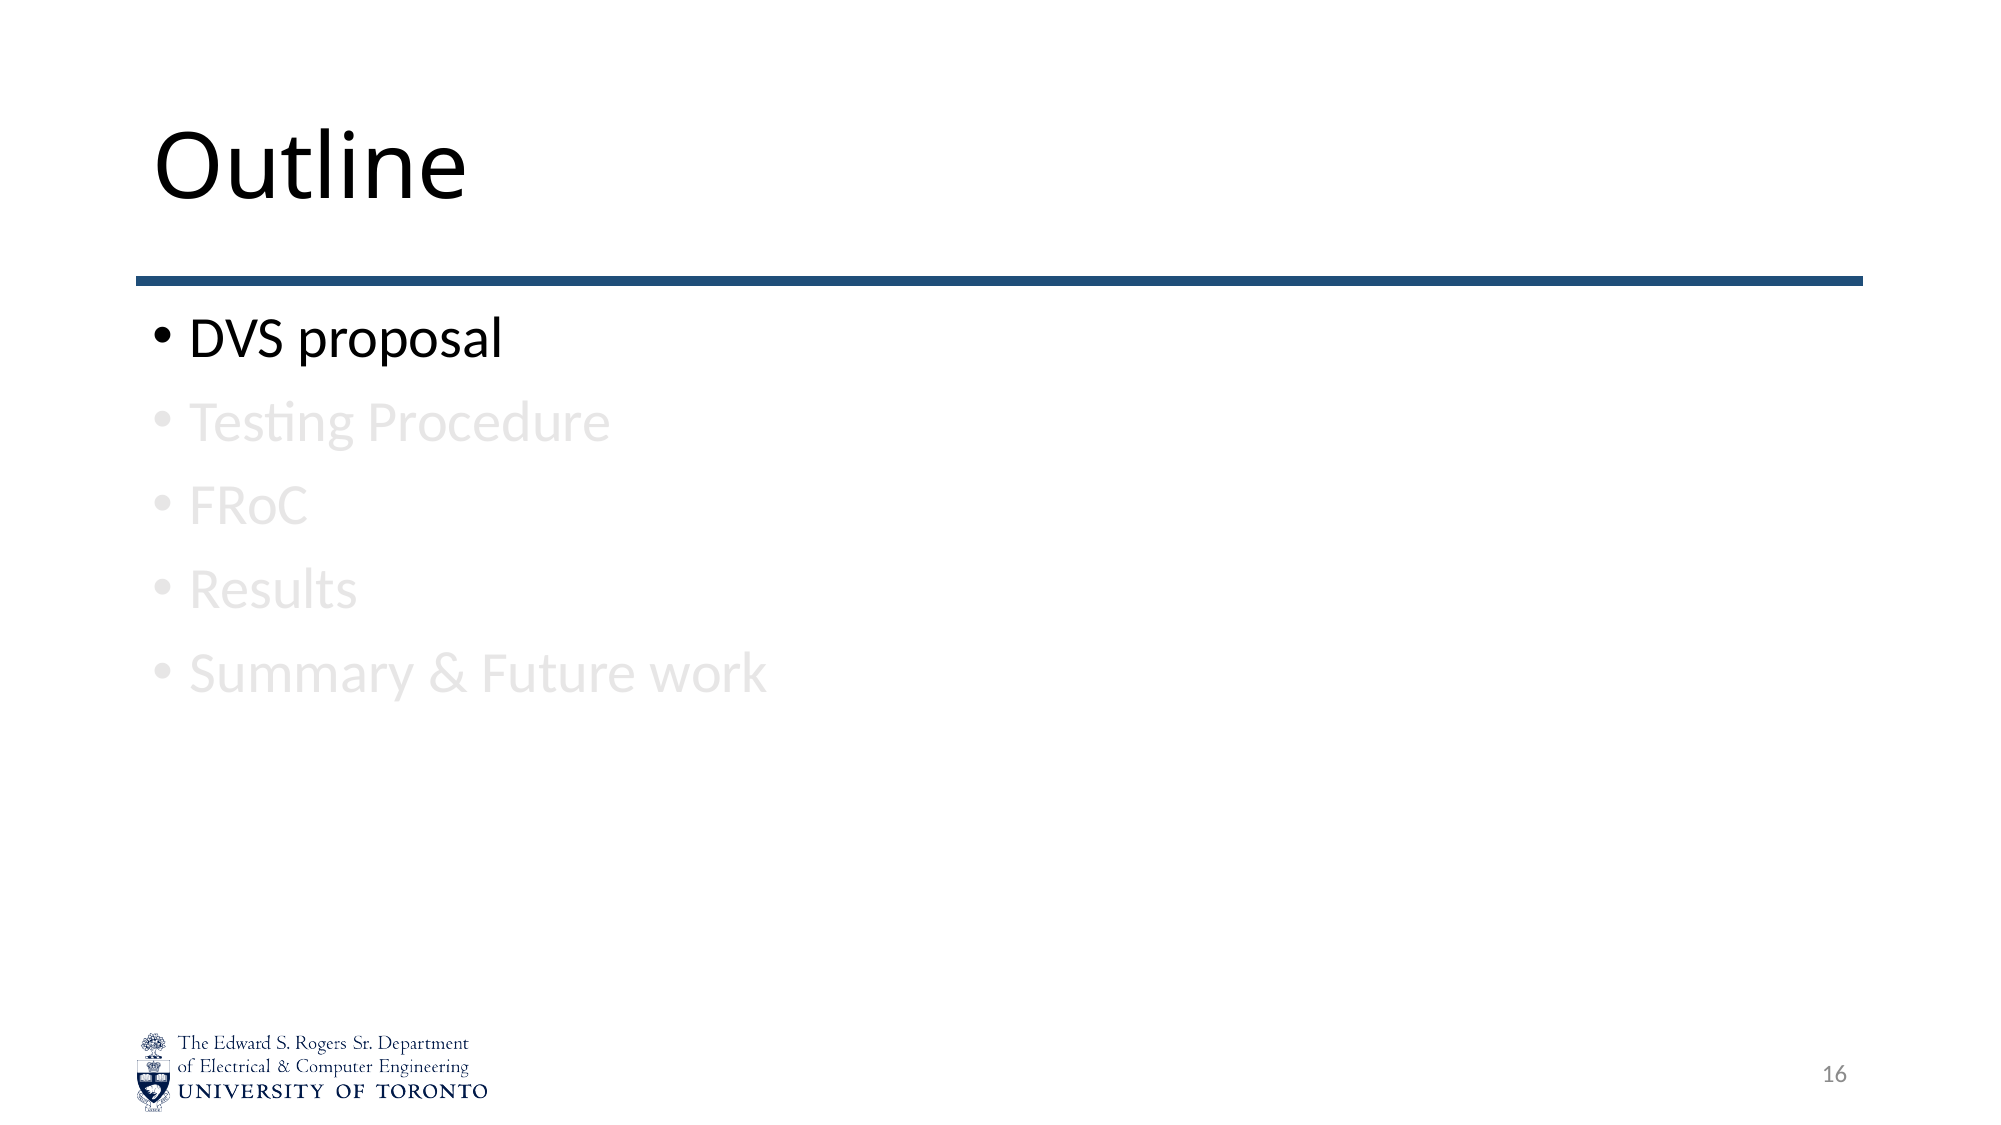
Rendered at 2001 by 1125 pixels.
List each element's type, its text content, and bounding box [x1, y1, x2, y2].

picture [137, 1033, 487, 1112]
slide_number 16 [1412, 1042, 1863, 1103]
title Outline [137, 59, 1863, 278]
list DVS proposal Testing Procedure FRoC Results Summary & Future work [137, 299, 1863, 1014]
